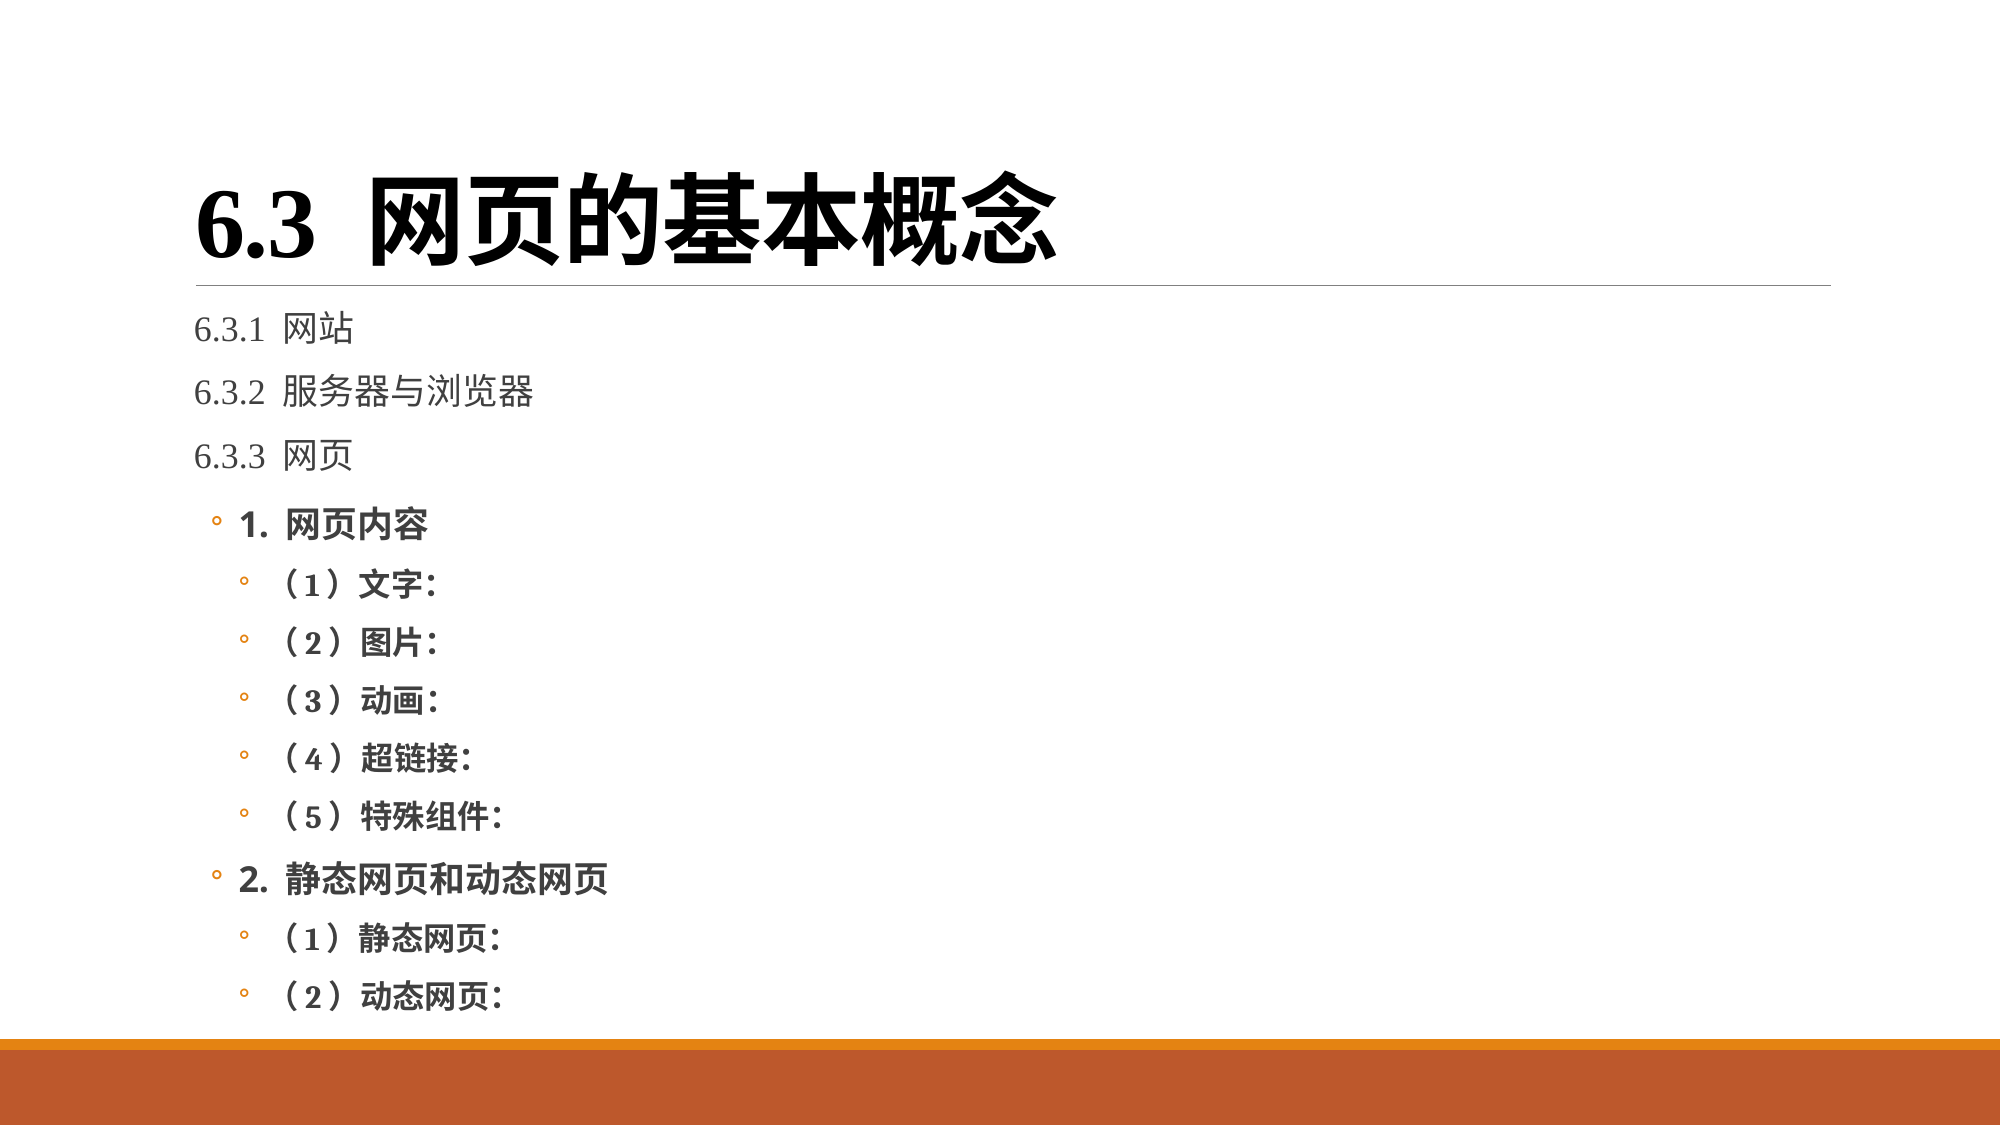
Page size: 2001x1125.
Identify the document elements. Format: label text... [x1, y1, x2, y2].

title 6.3 网页的基本概念 [180, 47, 1830, 285]
list 6.3.1 网站 6.3.2 服务器与浏览器 6.3.3 网页 1. 网页内容 （1）文字： （2）图片： （3）动画： （4）超链接： （5）特殊组件： 2. 静态网页和动态网页 （1）静态网页： （2）动态网页： [180, 302, 1830, 1030]
